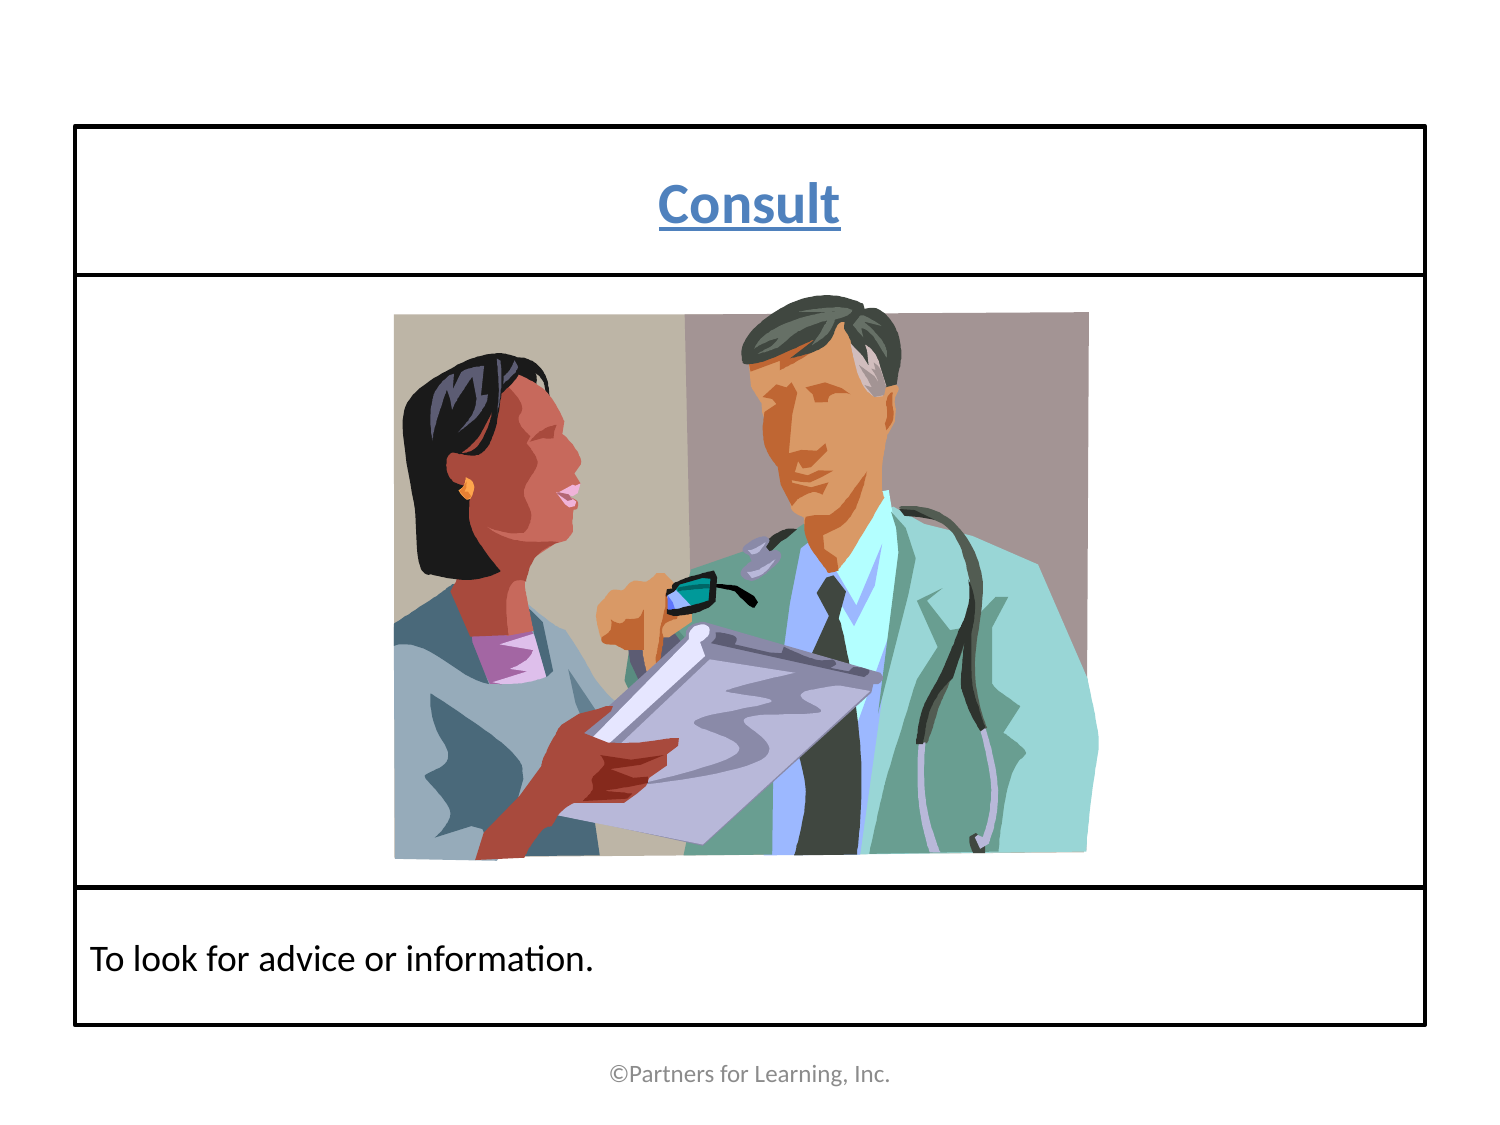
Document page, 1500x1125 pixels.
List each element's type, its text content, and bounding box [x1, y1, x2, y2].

picture [393, 287, 1107, 869]
footer ©Partners for Learning, Inc. [512, 1042, 988, 1103]
list To look for advice or information. [75, 887, 1425, 1025]
list Consult [75, 125, 1425, 275]
